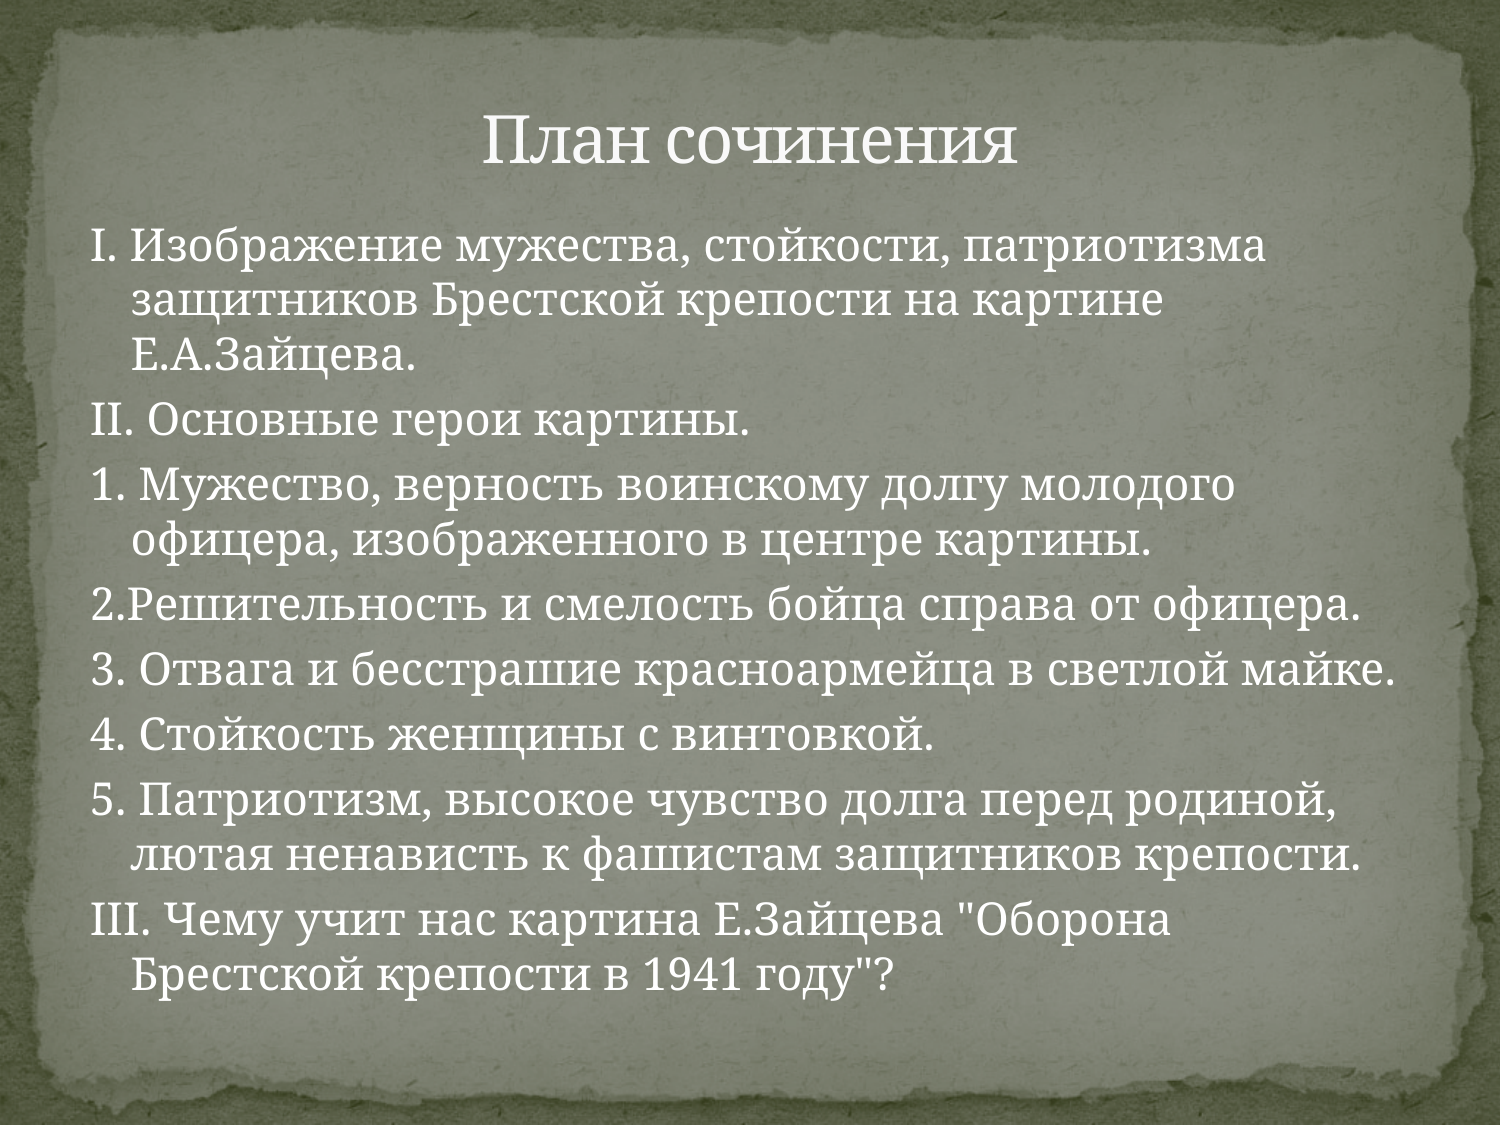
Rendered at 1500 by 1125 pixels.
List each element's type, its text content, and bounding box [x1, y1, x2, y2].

title План сочинения [74, 24, 1425, 185]
list I. Изображение мужества, стойкости, патриотизма защитников Брестской крепости на картине Е.А.Зайцева. II. Основные герои картины. 1. Мужество, верность воинскому долгу молодого офицера, изображенного в центре картины. 2.Решительность и смелость бойца справа от офицера. 3. Отвага и бесстрашие красноармейца в светлой майке. 4. Стойкость женщины с винтовкой. 5. Патриотизм, высокое чувство долга перед родиной, лютая ненависть к фашистам защитников крепости. III. Чему учит нас картина Е.Зайцева "Оборона Брестской крепости в 1941 году"? [75, 208, 1425, 1059]
